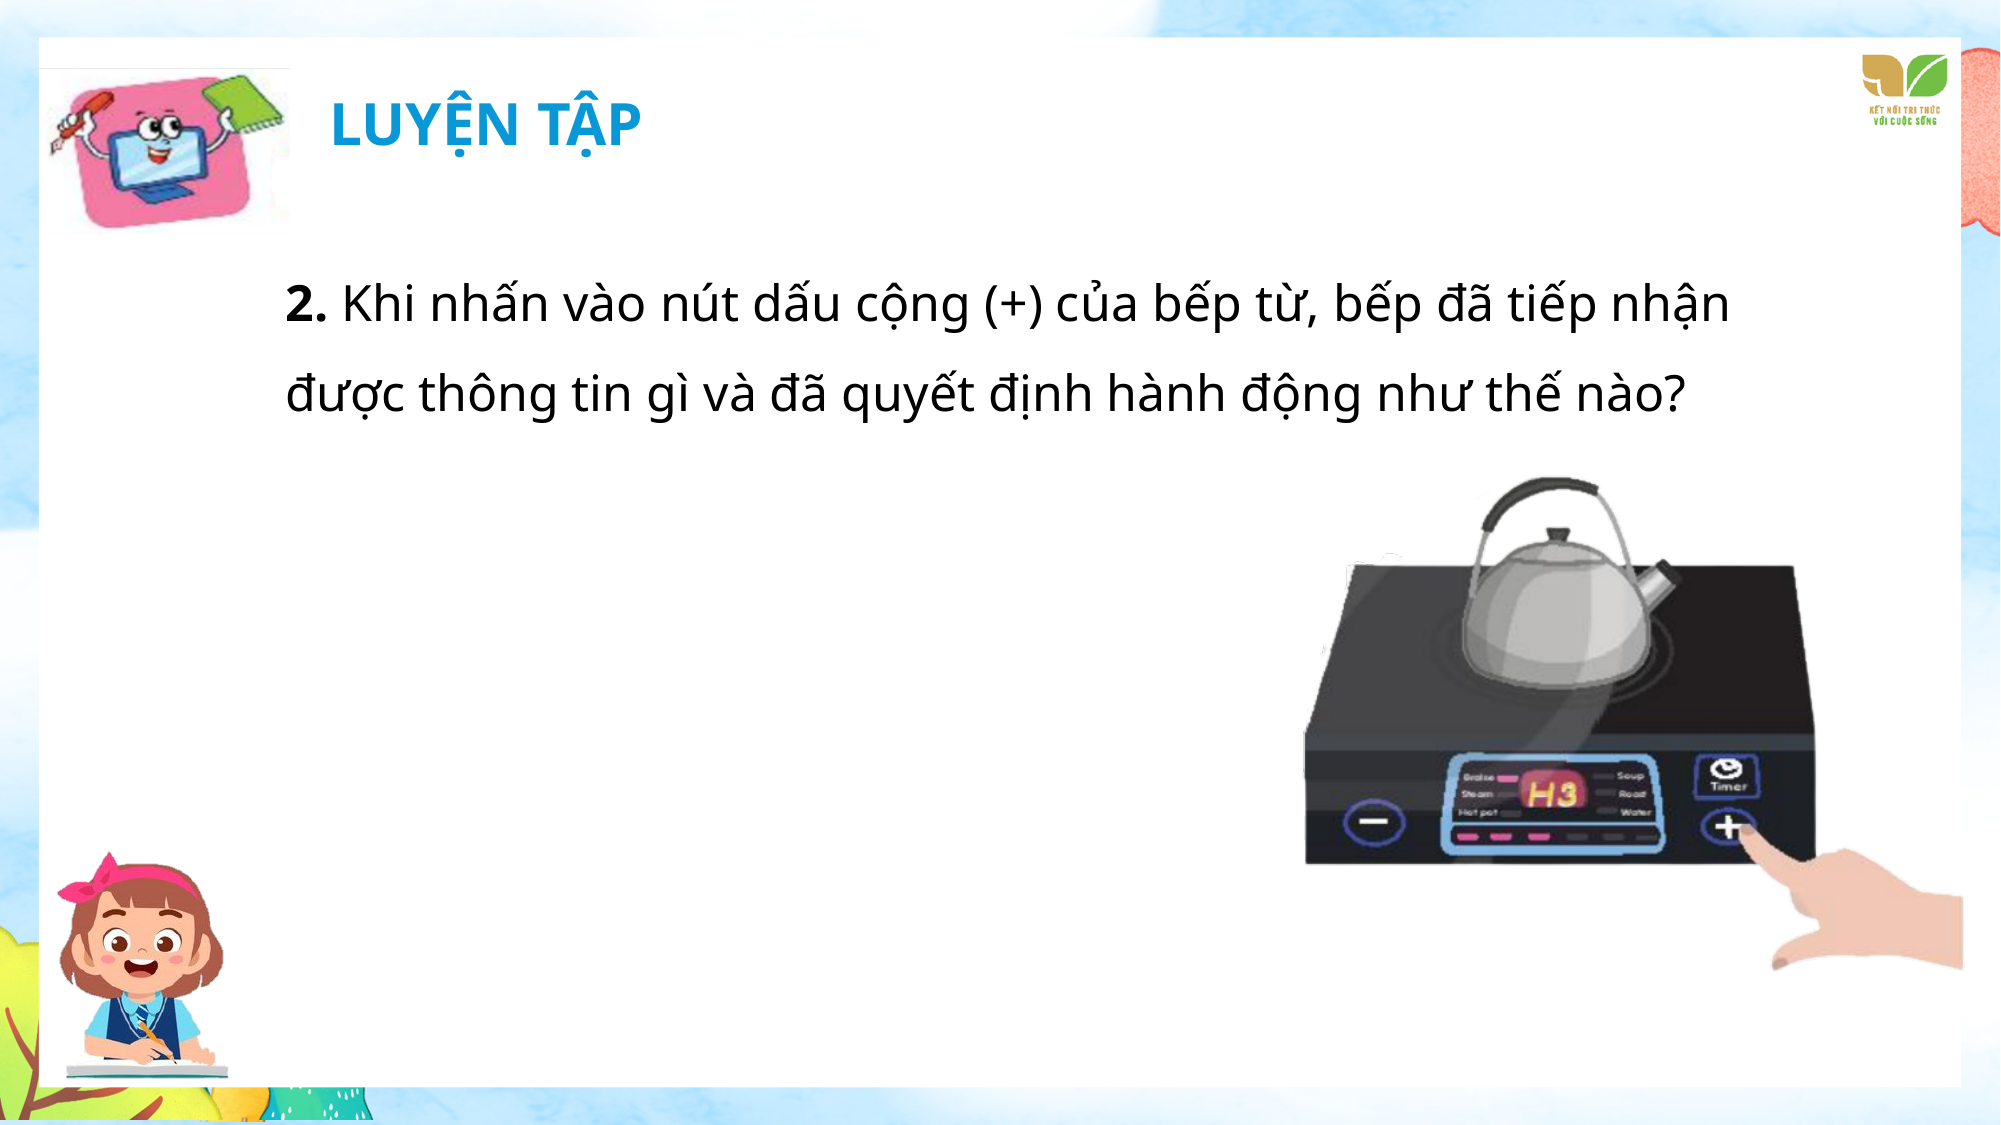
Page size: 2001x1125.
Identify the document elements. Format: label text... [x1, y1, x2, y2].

picture [0, 0, 2001, 1125]
text_box 2. Khi nhấn vào nút dấu cộng (+) của bếp từ, bếp đã tiếp nhận được thông tin gì và đã quyết định hành động như thế nào? [271, 233, 1871, 429]
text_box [39, 44, 780, 234]
